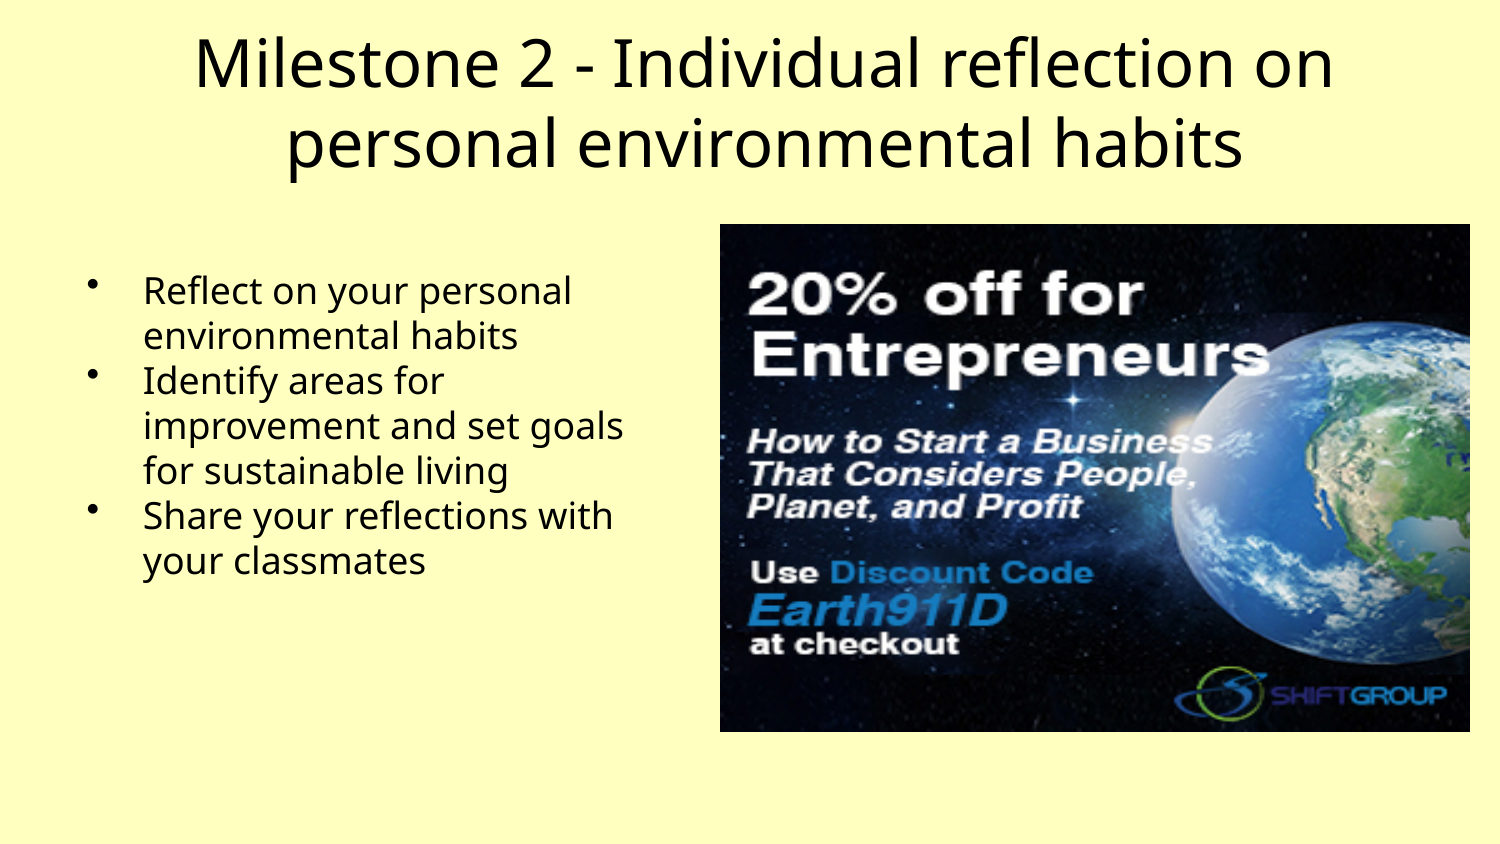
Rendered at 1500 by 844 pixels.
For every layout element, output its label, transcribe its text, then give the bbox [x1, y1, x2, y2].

text_box Milestone 2 - Individual reflection on personal environmental habits [0, 0, 1500, 150]
text_box Reflect on your personal environmental habits Identify areas for improvement and set goals for sustainable living Share your reflections with your classmates [44, 224, 645, 582]
picture [719, 224, 1470, 732]
